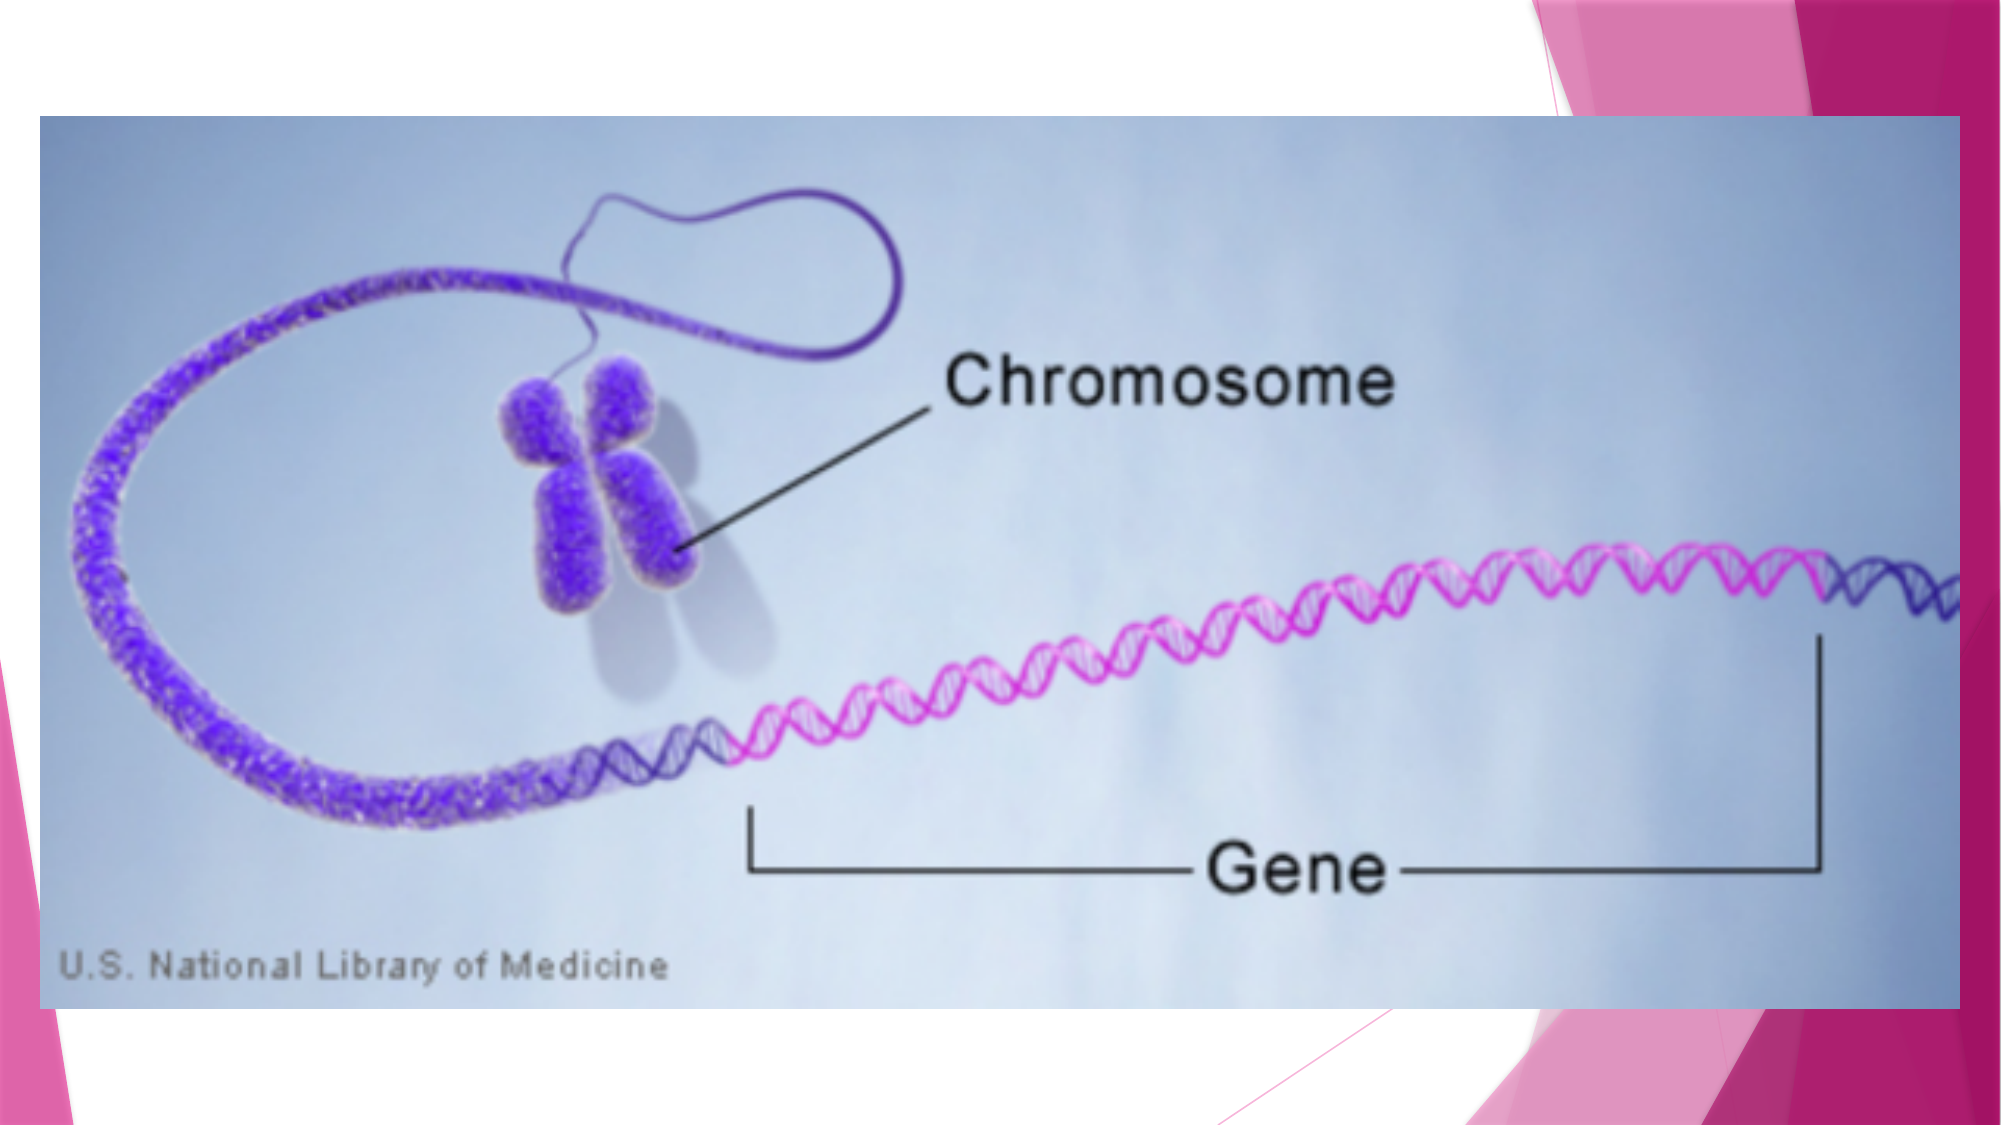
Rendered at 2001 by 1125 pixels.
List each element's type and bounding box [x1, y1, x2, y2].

picture [40, 115, 1960, 1010]
